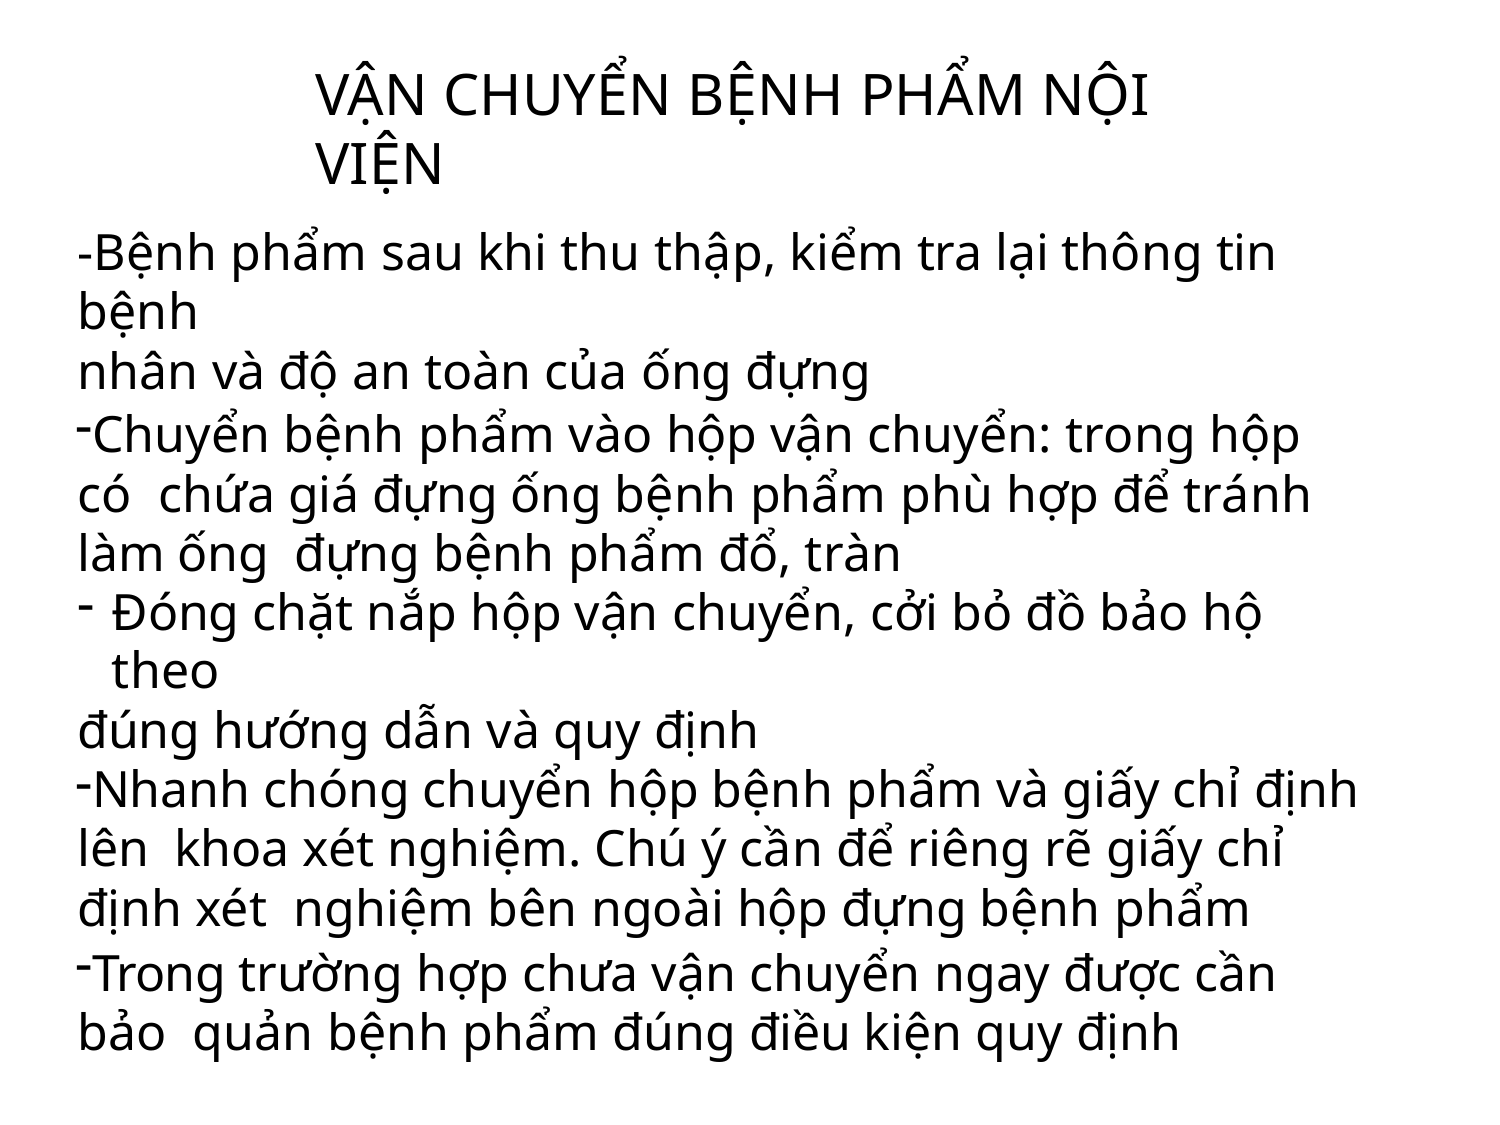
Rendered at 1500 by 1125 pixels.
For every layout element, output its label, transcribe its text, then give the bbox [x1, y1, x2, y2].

title VẬN CHUYỂN BỆNH PHẨM NỘI VIỆN [313, 55, 1263, 218]
text_box -Bệnh phẩm sau khi thu thập, kiểm tra lại thông tin bệnh nhân và độ an toàn của ống đựng Chuyển bệnh phẩm vào hộp vận chuyển: trong hộp có chứa giá đựng ống bệnh phẩm phù hợp để tránh làm ống đựng bệnh phẩm đổ, tràn Đóng chặt nắp hộp vận chuyển, cởi bỏ đồ bảo hộ theo đúng hướng dẫn và quy định Nhanh chóng chuyển hộp bệnh phẩm và giấy chỉ định lên khoa xét nghiệm. Chú ý cần để riêng rẽ giấy chỉ định xét nghiệm bên ngoài hộp đựng bệnh phẩm Trong trường hợp chưa vận chuyển ngay được cần bảo quản bệnh phẩm đúng điều kiện quy định [75, 218, 1403, 1061]
